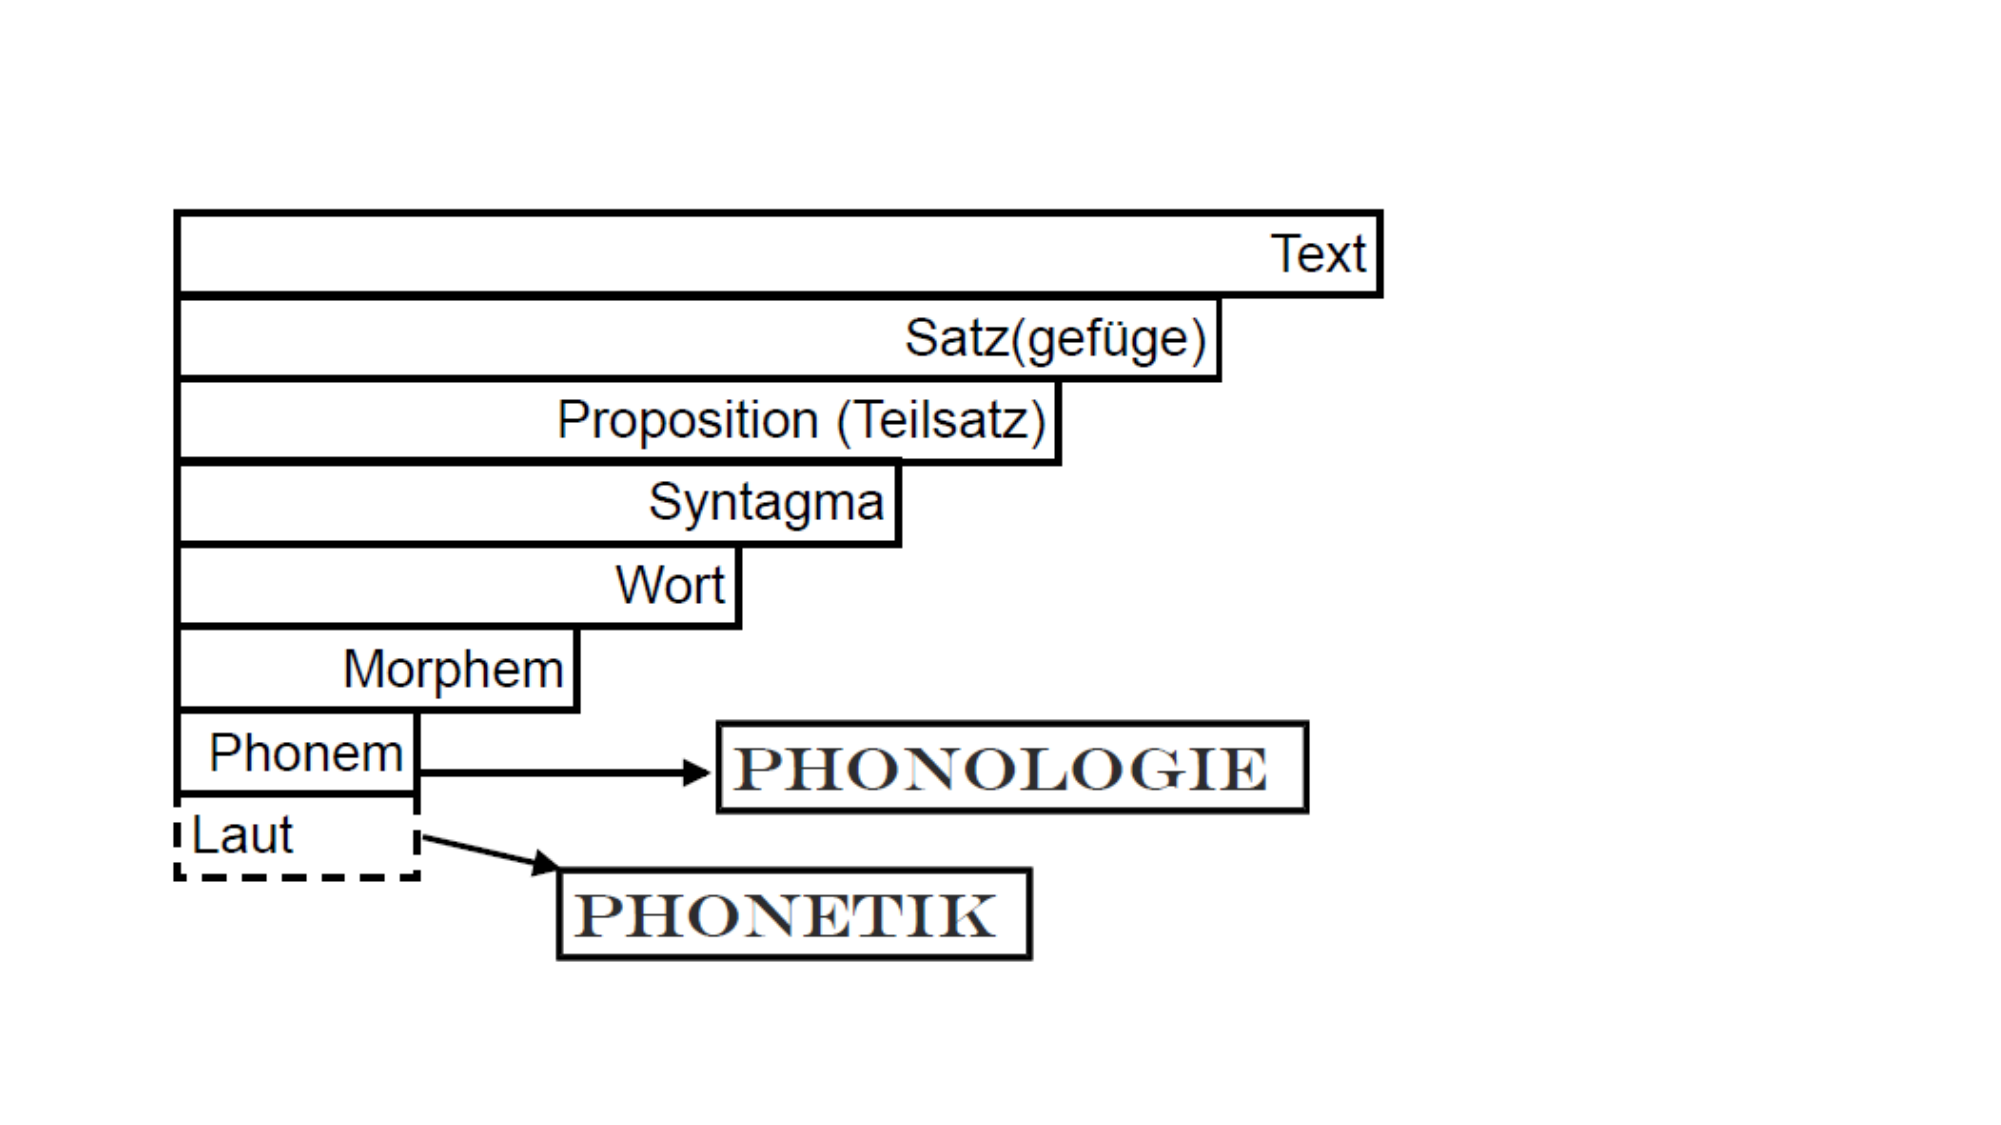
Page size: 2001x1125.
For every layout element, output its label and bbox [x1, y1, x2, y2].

list [151, 181, 1409, 981]
